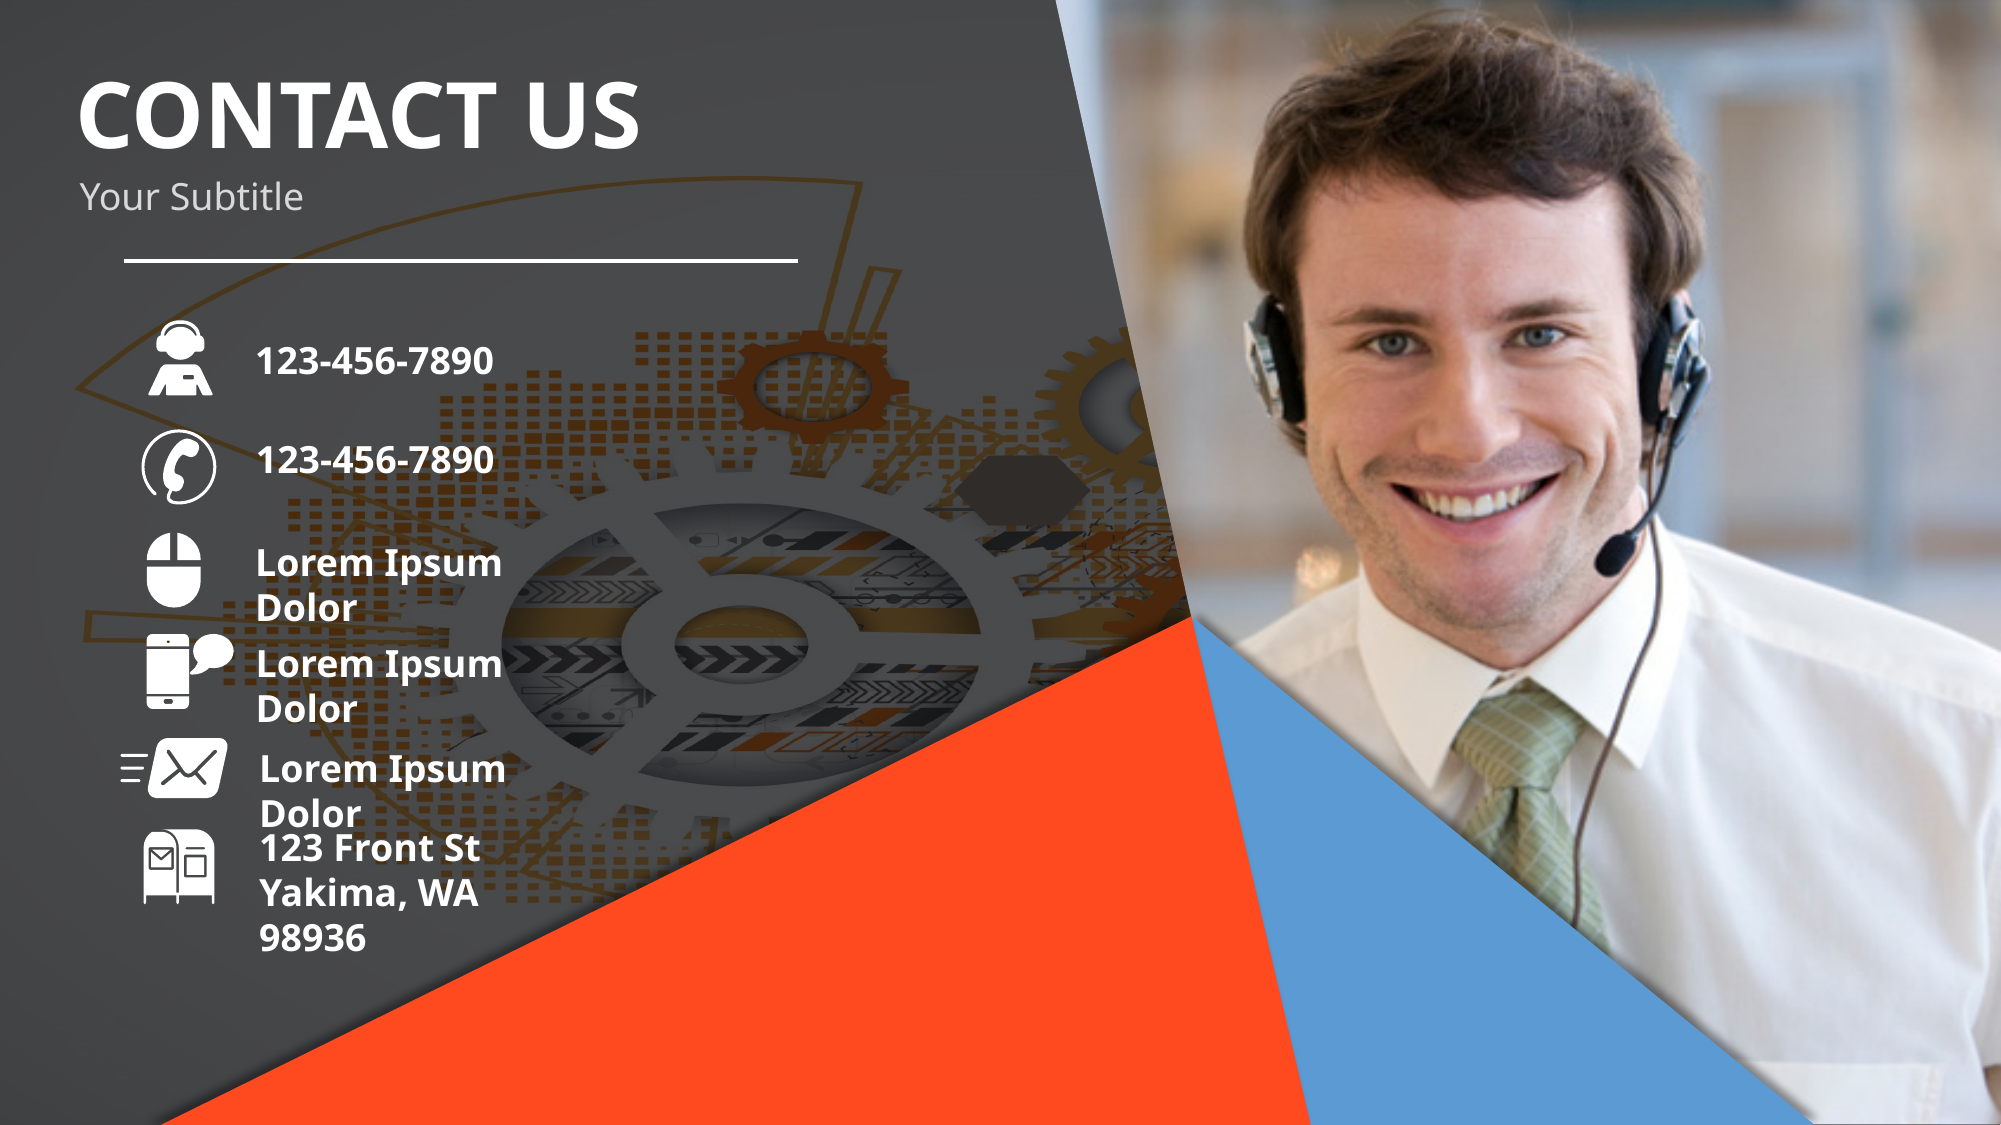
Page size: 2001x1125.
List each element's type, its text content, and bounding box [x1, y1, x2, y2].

text_box [1054, 0, 2000, 1125]
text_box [143, 829, 215, 905]
text_box 123-456-7890 [240, 329, 541, 390]
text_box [120, 737, 228, 798]
text_box [158, 614, 1312, 1125]
text_box 123-456-7890 [241, 428, 541, 489]
text_box [1195, 617, 1817, 1125]
text_box Lorem Ipsum Dolor [240, 632, 586, 738]
text_box [177, 532, 201, 561]
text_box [148, 320, 213, 396]
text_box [146, 633, 234, 709]
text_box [60, 49, 1020, 227]
text_box [146, 566, 201, 608]
text_box [141, 429, 217, 505]
text_box Lorem Ipsum Dolor [240, 531, 586, 632]
text_box 123 Front St Yakima, WA 98936 [244, 816, 590, 967]
text_box [146, 532, 171, 561]
text_box Lorem Ipsum Dolor [244, 737, 590, 816]
